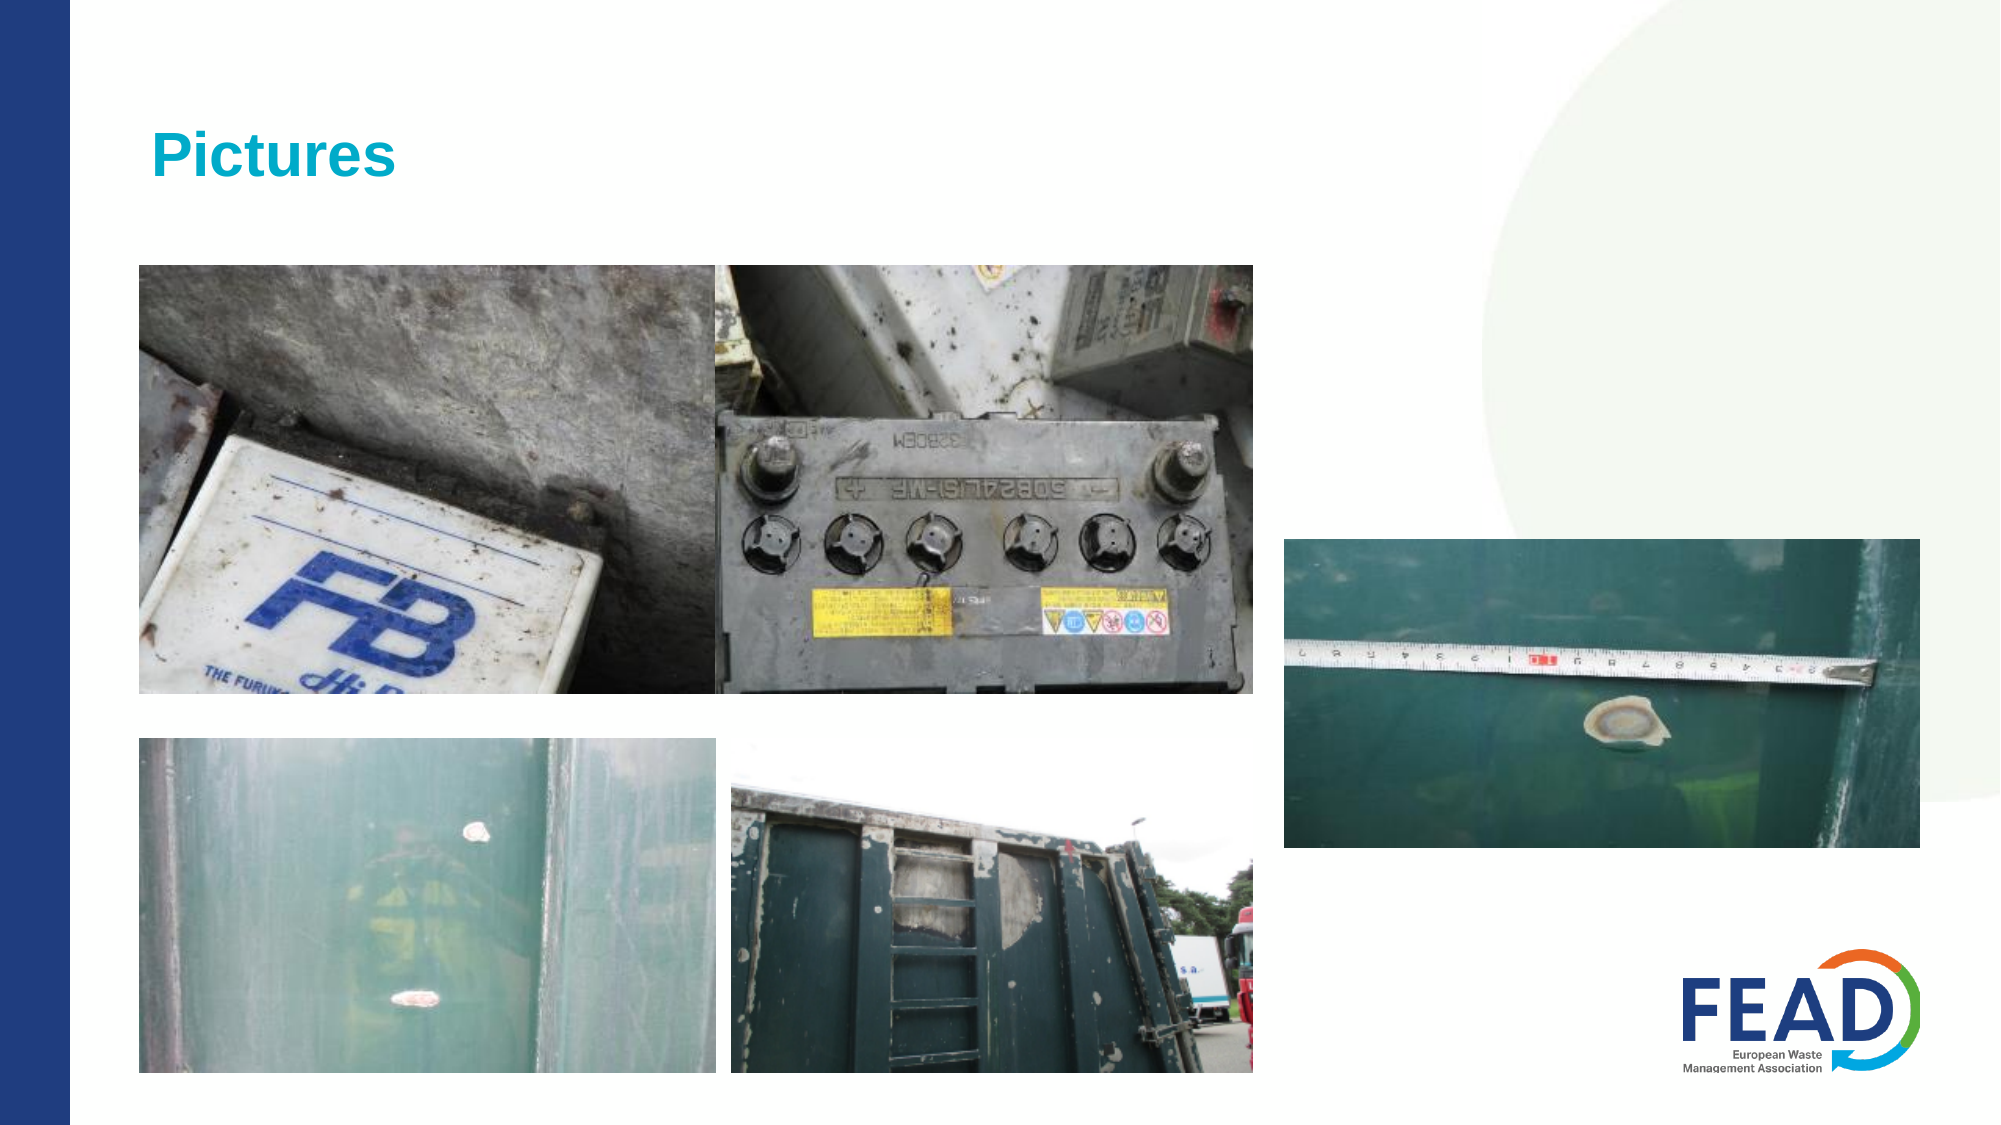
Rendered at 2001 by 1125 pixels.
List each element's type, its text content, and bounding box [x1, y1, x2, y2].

picture [1284, 0, 2000, 848]
picture [731, 738, 1253, 1073]
picture [139, 265, 1253, 694]
text_box Pictures [136, 106, 889, 197]
picture [1682, 949, 1920, 1073]
picture [139, 738, 716, 1073]
picture [0, 0, 70, 1125]
